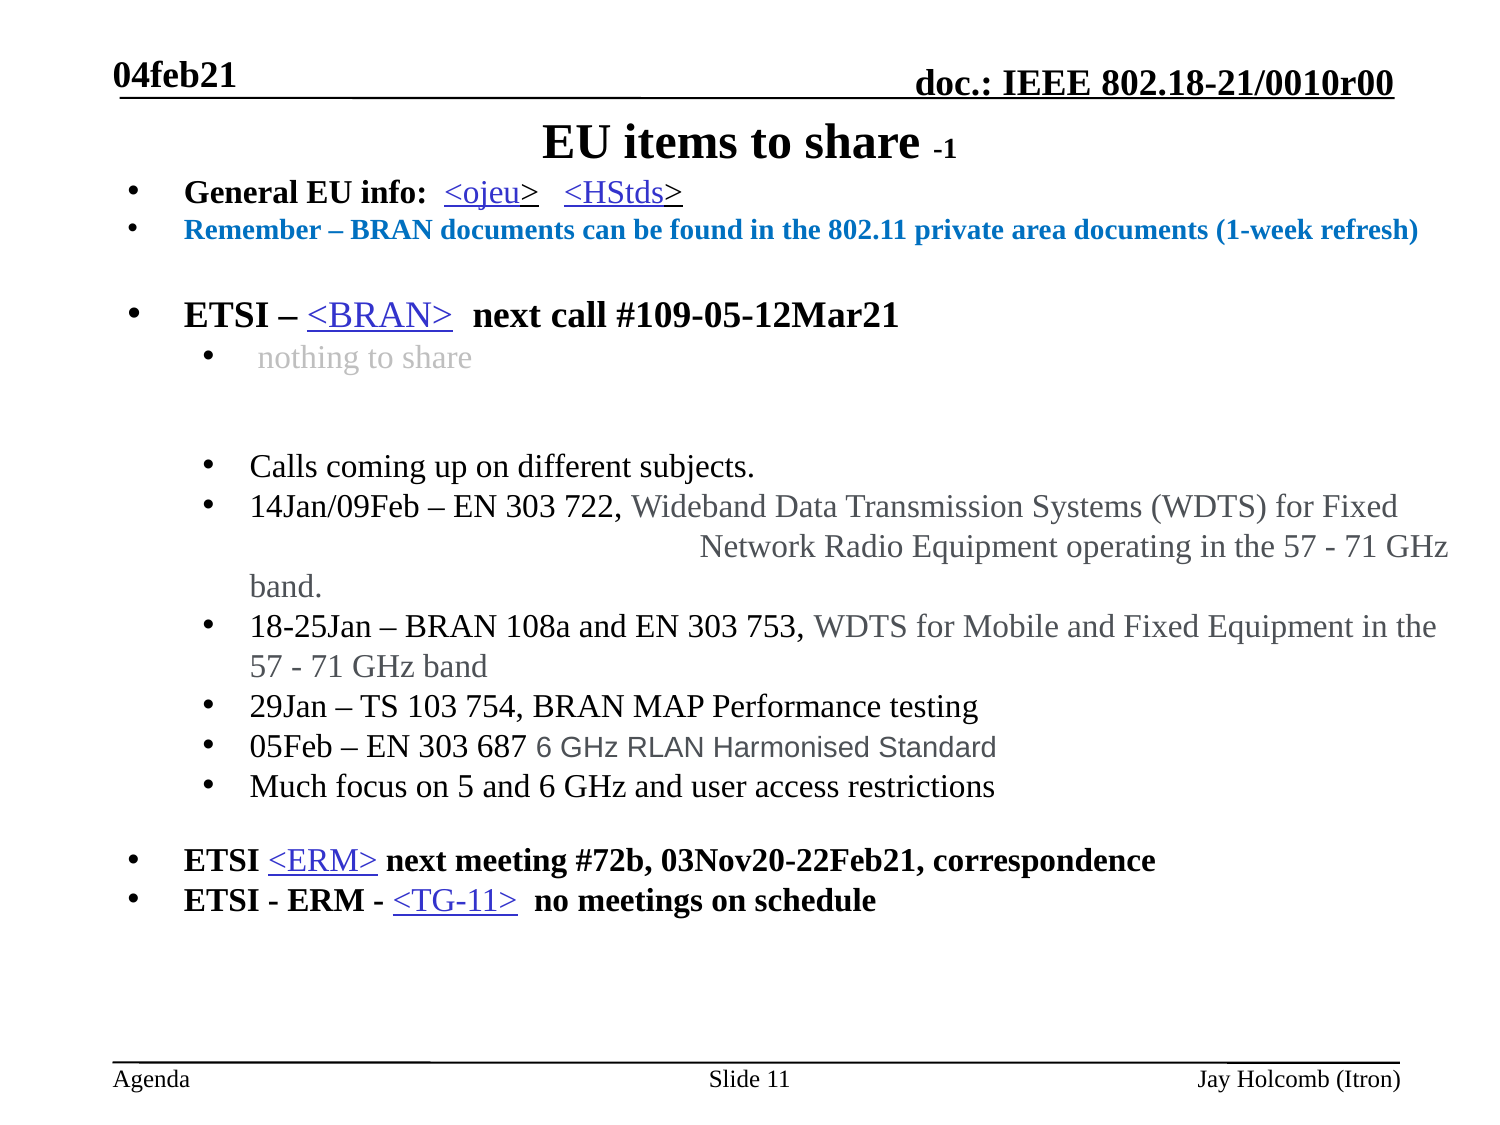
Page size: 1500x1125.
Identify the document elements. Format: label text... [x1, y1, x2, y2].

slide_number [112, 49, 488, 95]
title EU items to share -1 [112, 100, 1388, 162]
footer Jay Holcomb (Itron) [878, 1061, 1402, 1093]
slide_number Slide 11 [699, 1061, 800, 1123]
list General EU info: <ojeu> <HStds> Remember – BRAN documents can be found in the 802.11 private area documents (1-week refresh) ETSI – <BRAN> next call #109-05-12Mar21 nothing to share Calls coming up on different subjects. 14Jan/09Feb – EN 303 722, Wideband Data Transmission Systems (WDTS) for Fixed Network Radio Equipment operating in the 57 - 71 GHz band. 18-25Jan – BRAN 108a and EN 303 753, WDTS for Mobile and Fixed Equipment in the 57 - 71 GHz band 29Jan – TS 103 754, BRAN MAP Performance testing 05Feb – EN 303 687 6 GHz RLAN Harmonised Standard Much focus on 5 and 6 GHz and user access restrictions ETSI <ERM> next meeting #72b, 03Nov20-22Feb21, correspondence ETSI - ERM - <TG-11> no meetings on schedule [112, 162, 1488, 1063]
